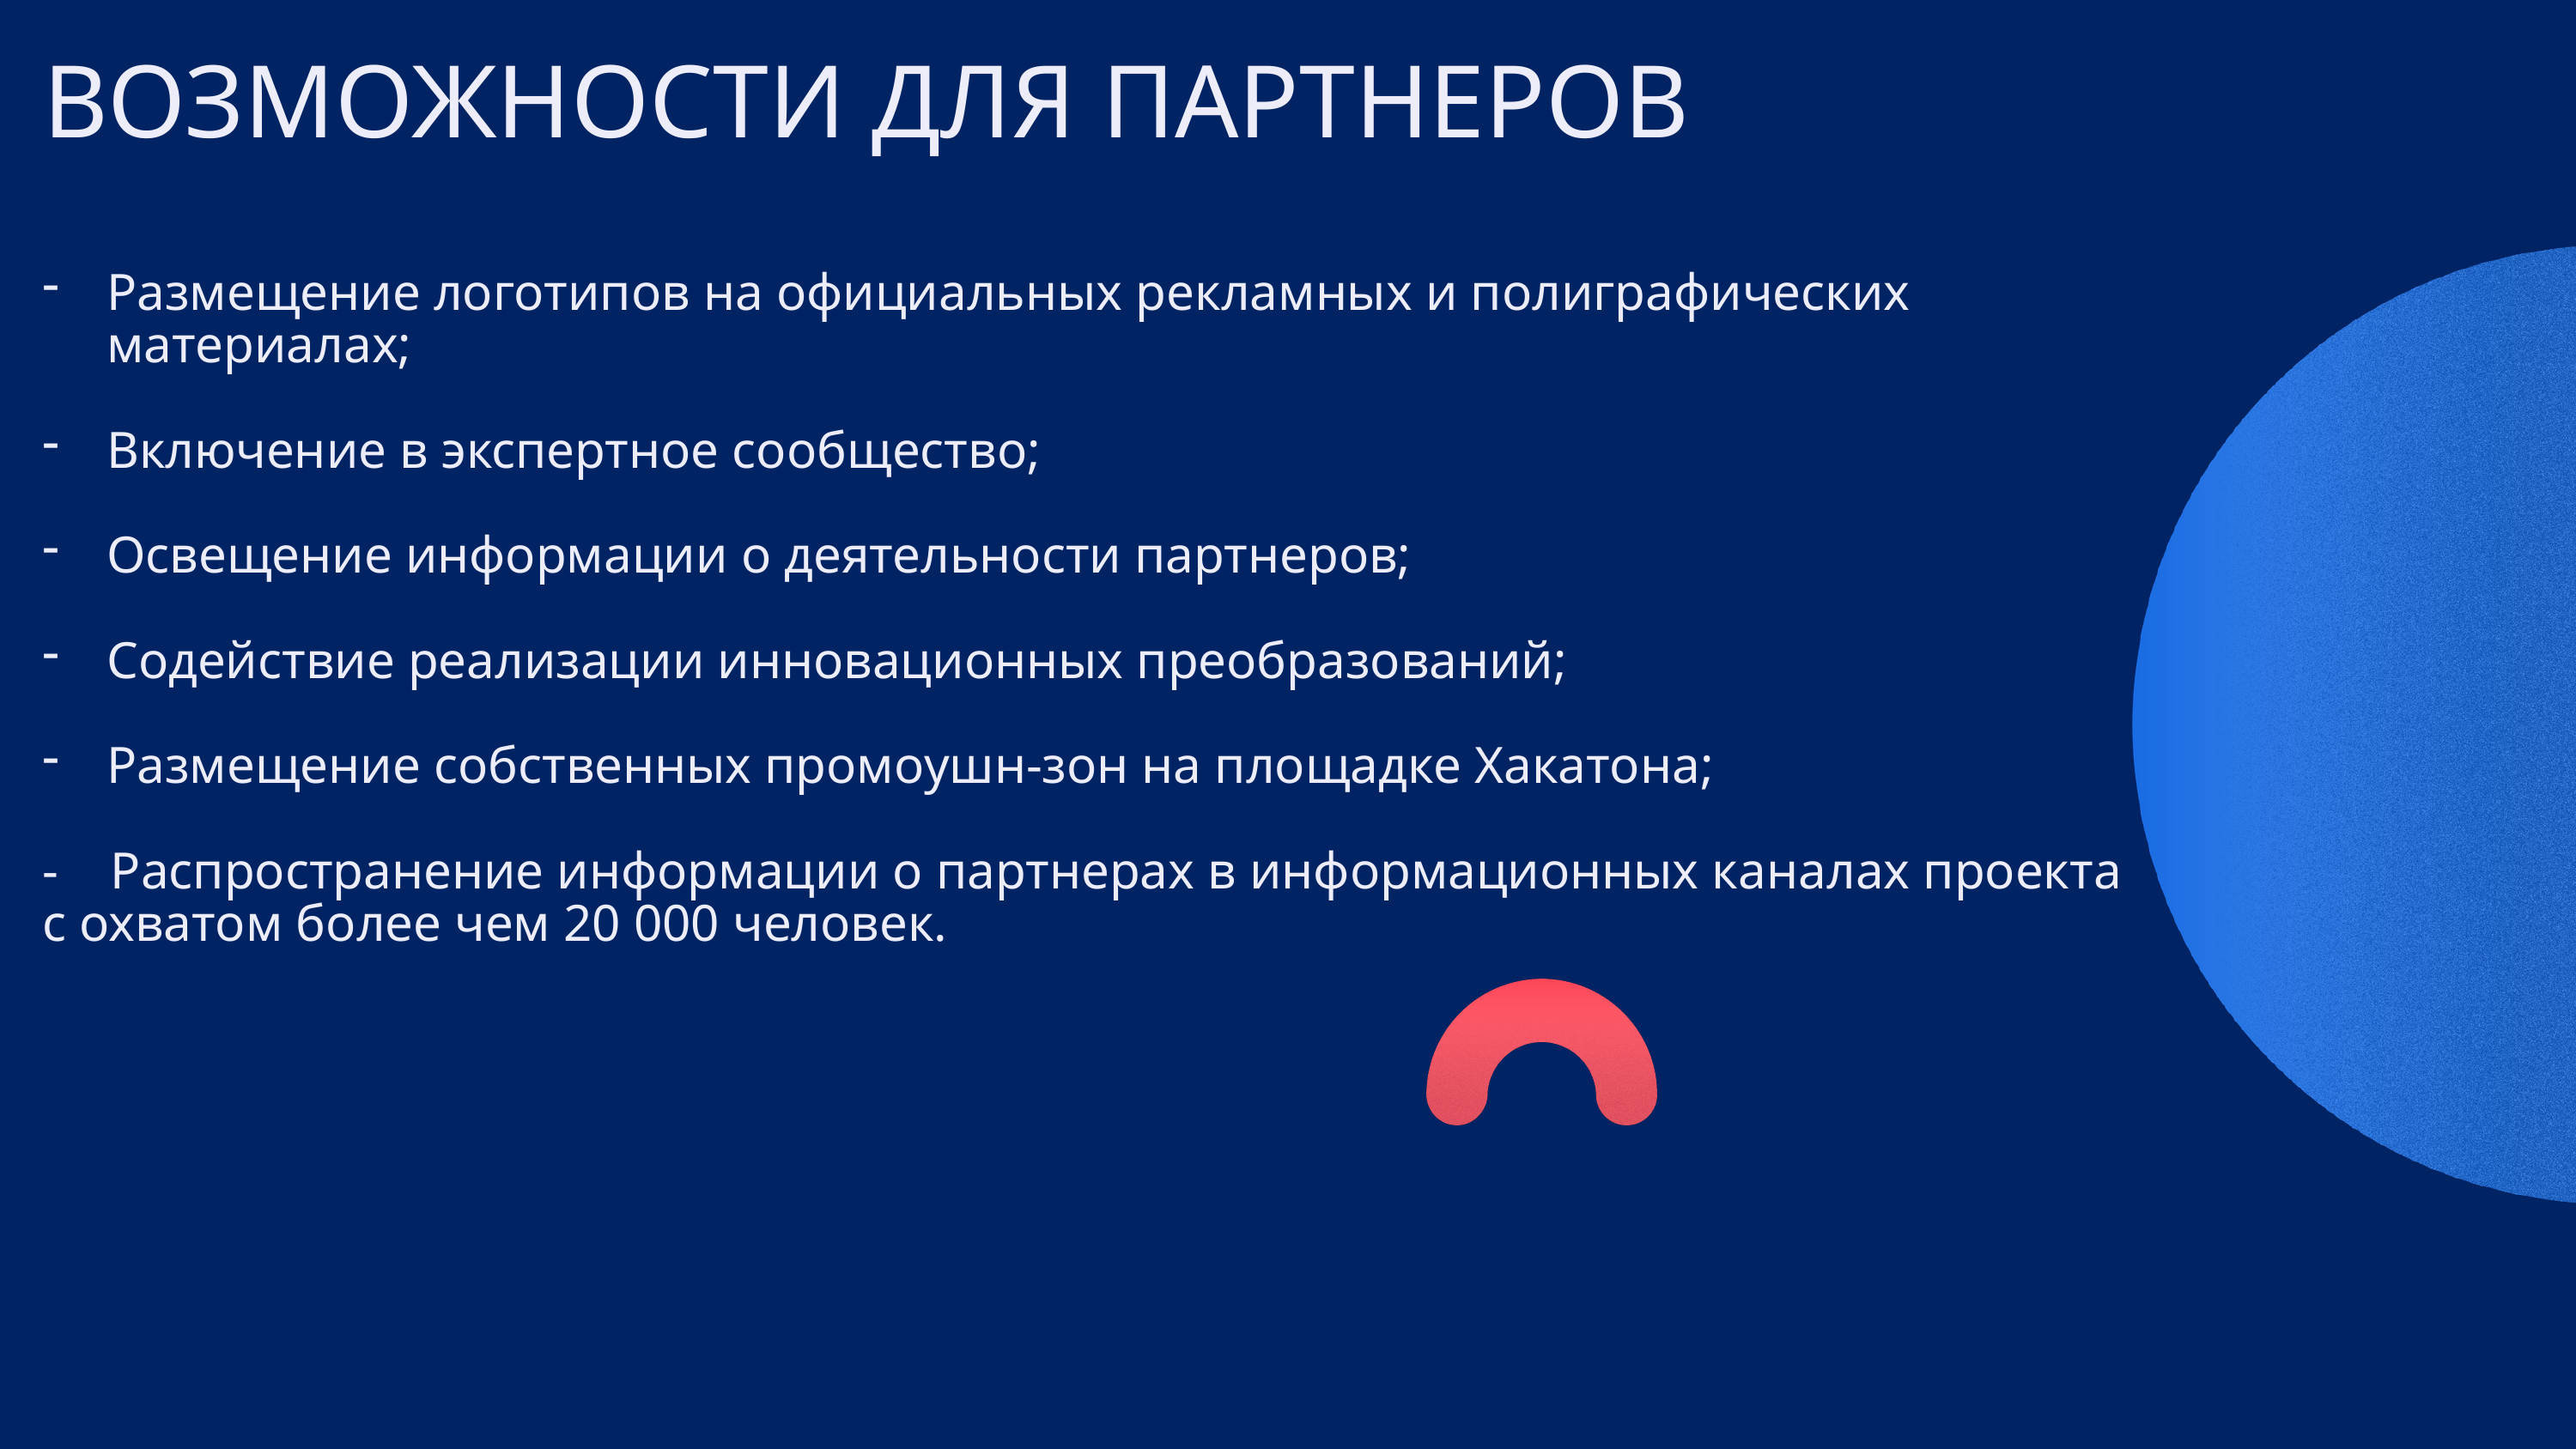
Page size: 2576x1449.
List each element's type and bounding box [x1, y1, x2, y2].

picture [2132, 245, 2576, 1203]
picture [1425, 979, 1657, 1125]
text_box [42, 37, 2134, 897]
